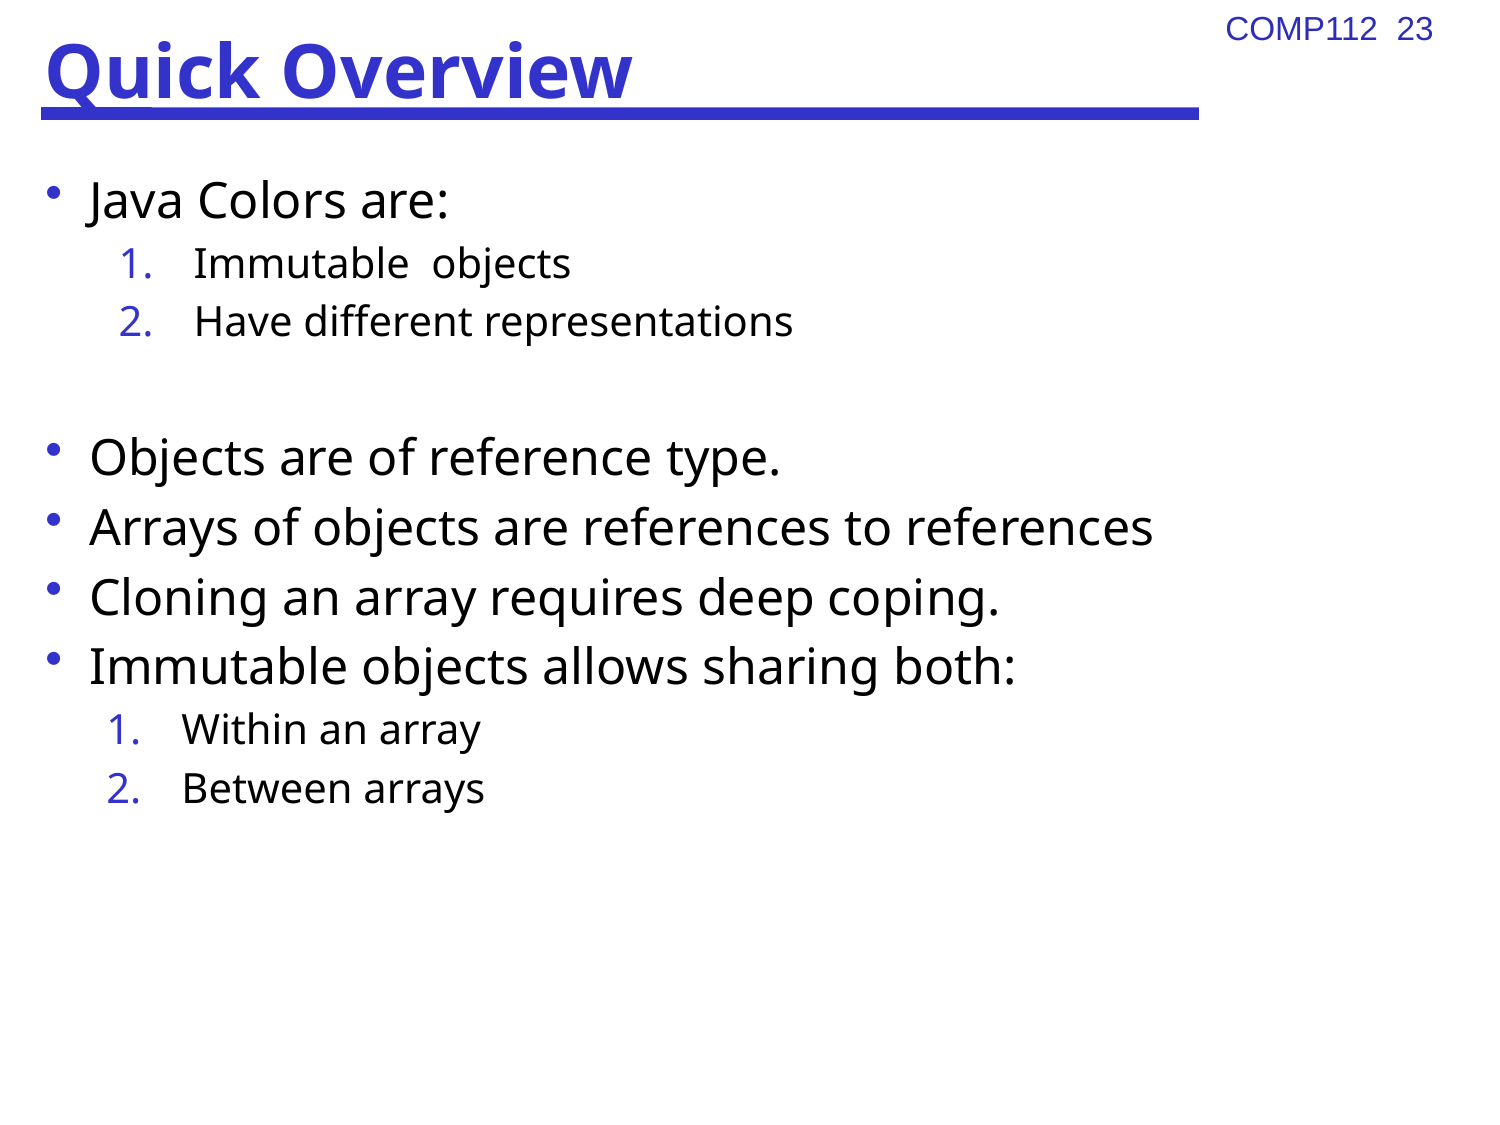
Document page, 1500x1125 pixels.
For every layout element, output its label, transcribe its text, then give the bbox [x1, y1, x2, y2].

list Java Colors are: Immutable objects Have different representations Objects are of reference type. Arrays of objects are references to references Cloning an array requires deep coping. Immutable objects allows sharing both: Within an array Between arrays [29, 160, 1471, 1125]
title Quick Overview [29, 0, 1355, 138]
